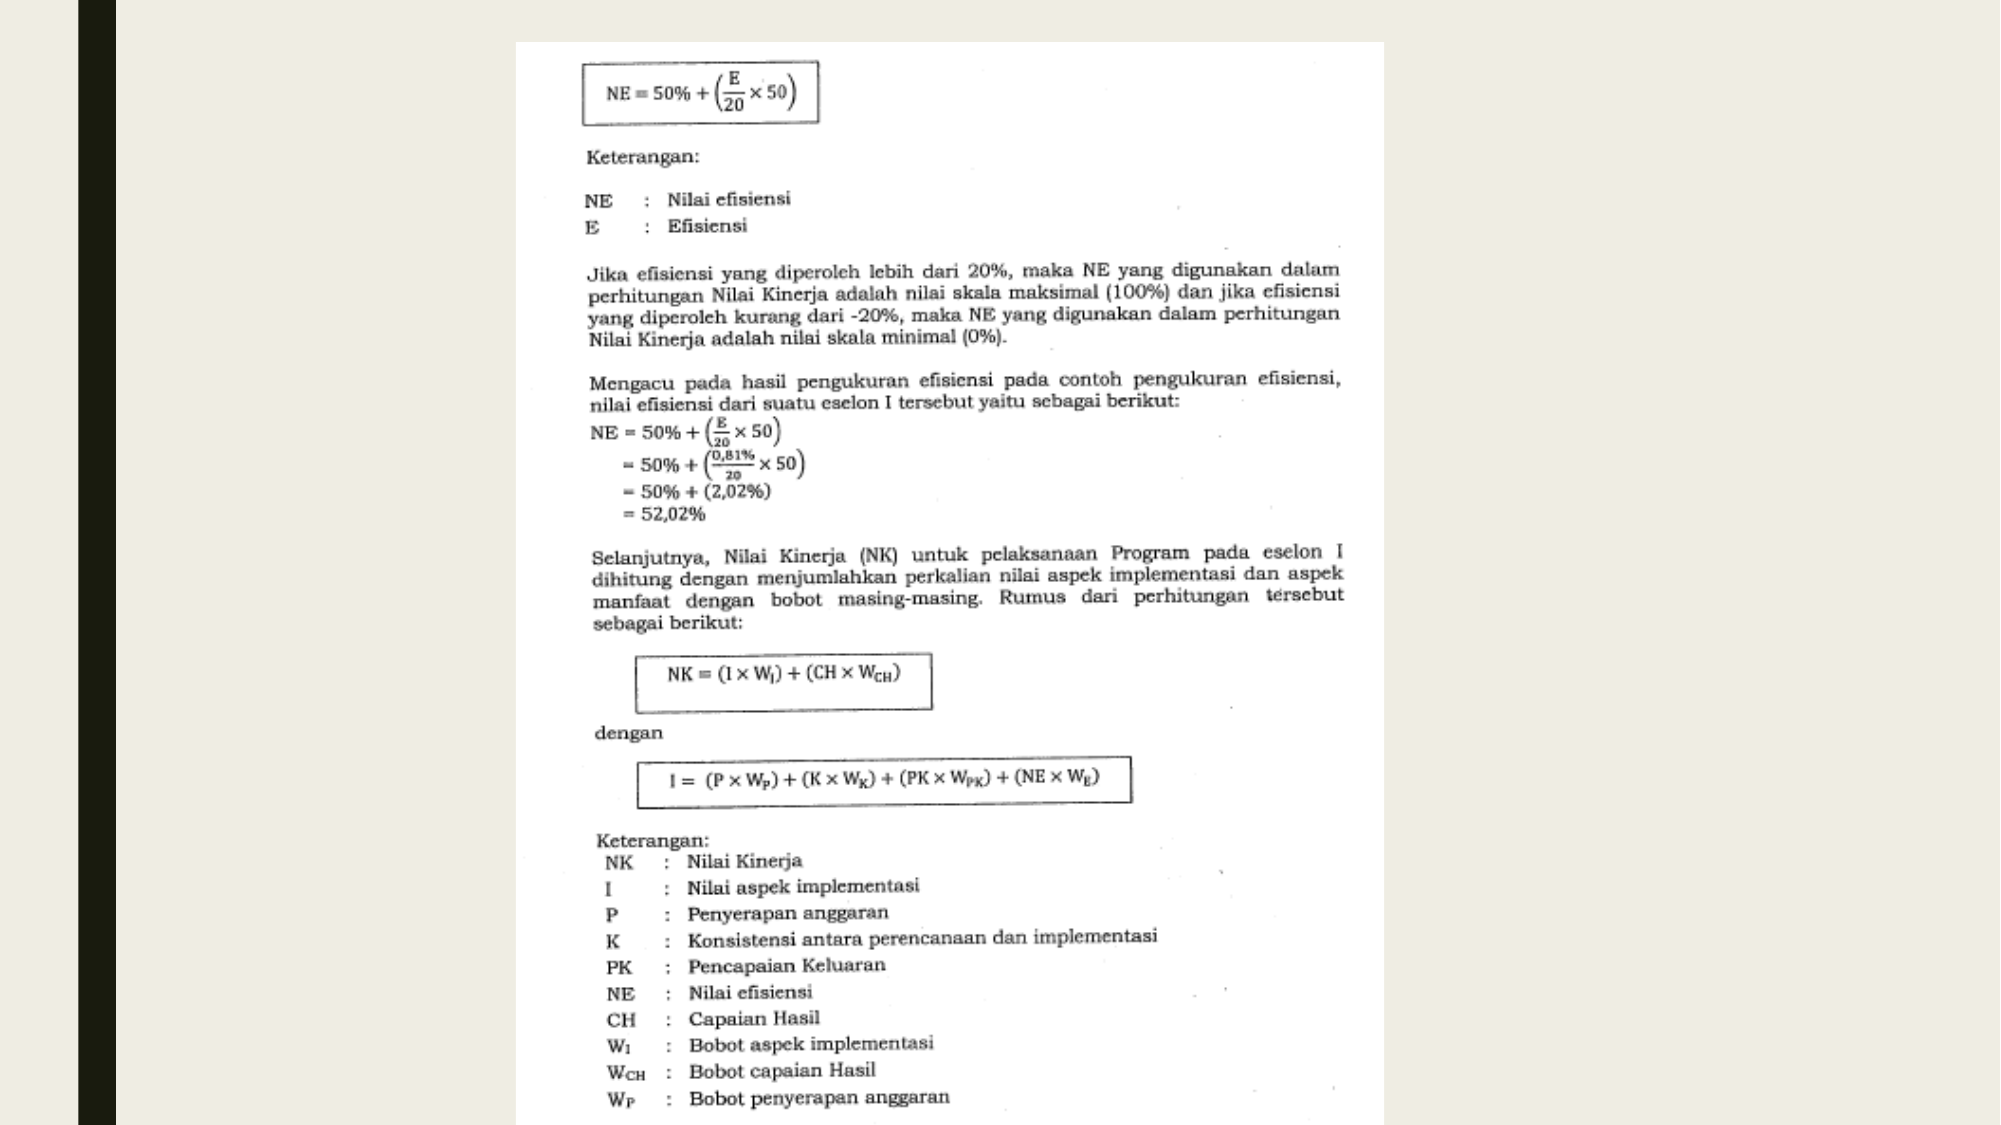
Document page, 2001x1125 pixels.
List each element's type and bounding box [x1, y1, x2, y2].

picture [515, 42, 1385, 1125]
